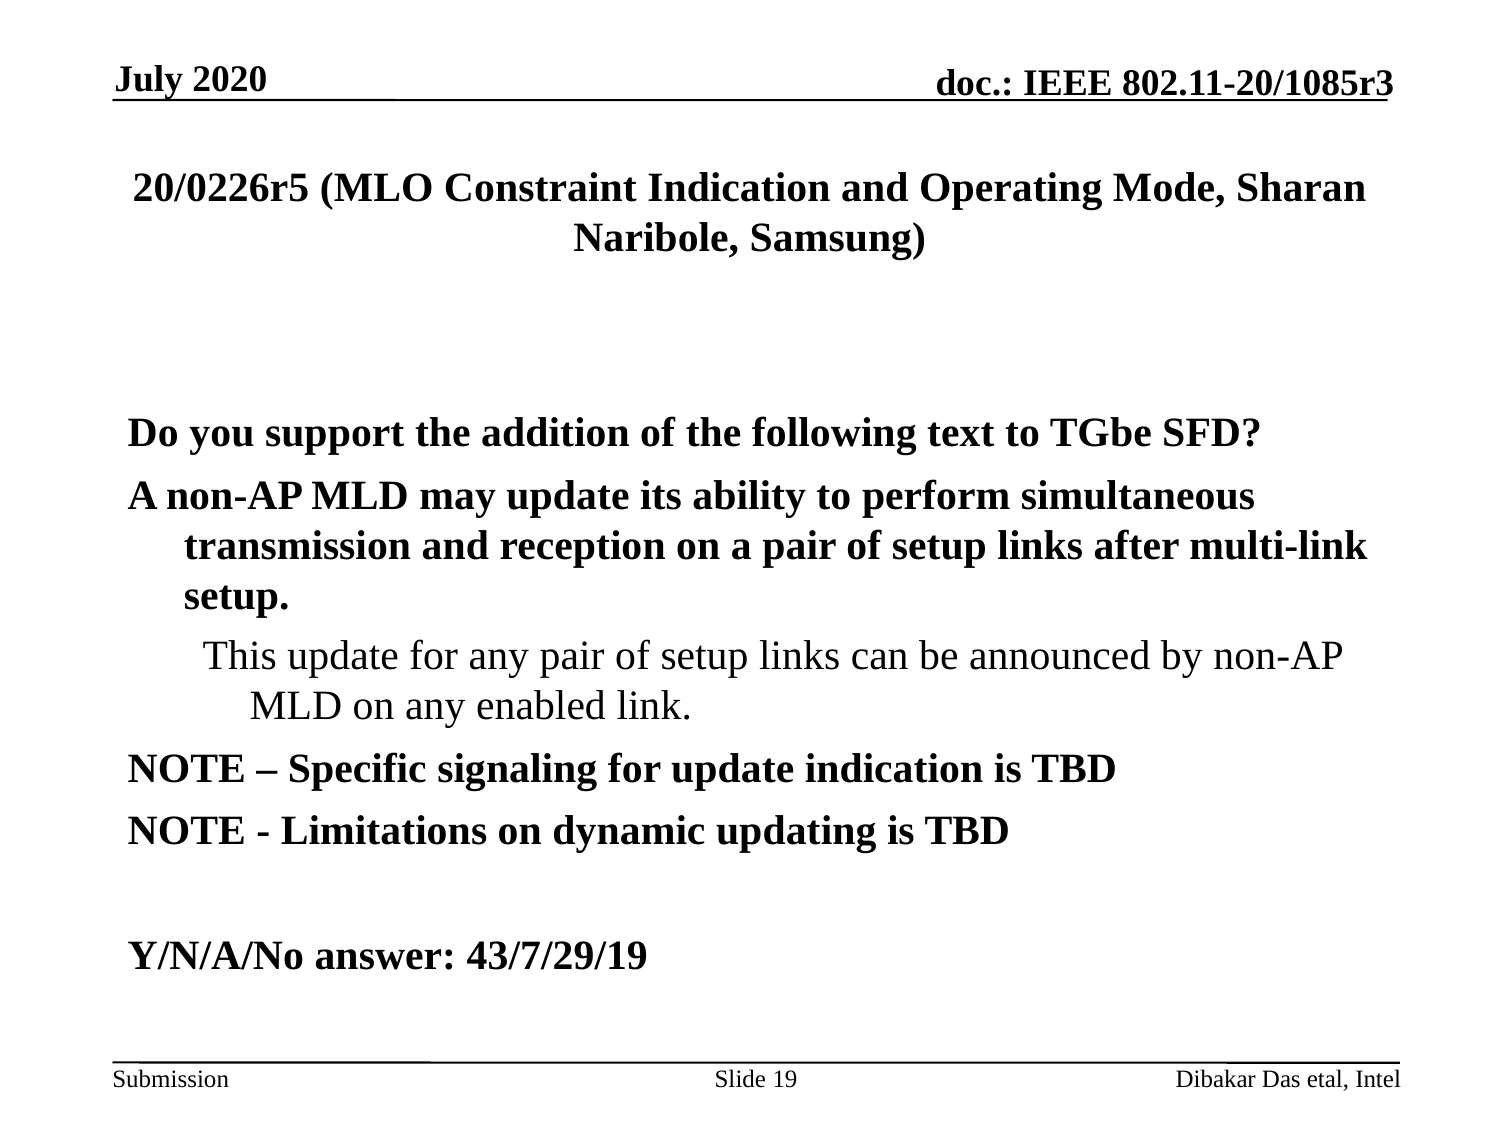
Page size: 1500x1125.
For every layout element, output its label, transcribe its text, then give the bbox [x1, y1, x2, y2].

slide_number Slide 19 [712, 1061, 800, 1123]
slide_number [114, 54, 423, 100]
list Do you support the addition of the following text to TGbe SFD? A non-AP MLD may update its ability to perform simultaneous transmission and reception on a pair of setup links after multi-link setup. This update for any pair of setup links can be announced by non-AP MLD on any enabled link. NOTE – Specific signaling for update indication is TBD NOTE - Limitations on dynamic updating is TBD Y/N/A/No answer: 43/7/29/19 [112, 324, 1388, 1000]
title 20/0226r5 (MLO Constraint Indication and Operating Mode, Sharan Naribole, Samsung) [112, 112, 1388, 288]
footer Dibakar Das etal, Intel [878, 1061, 1402, 1093]
